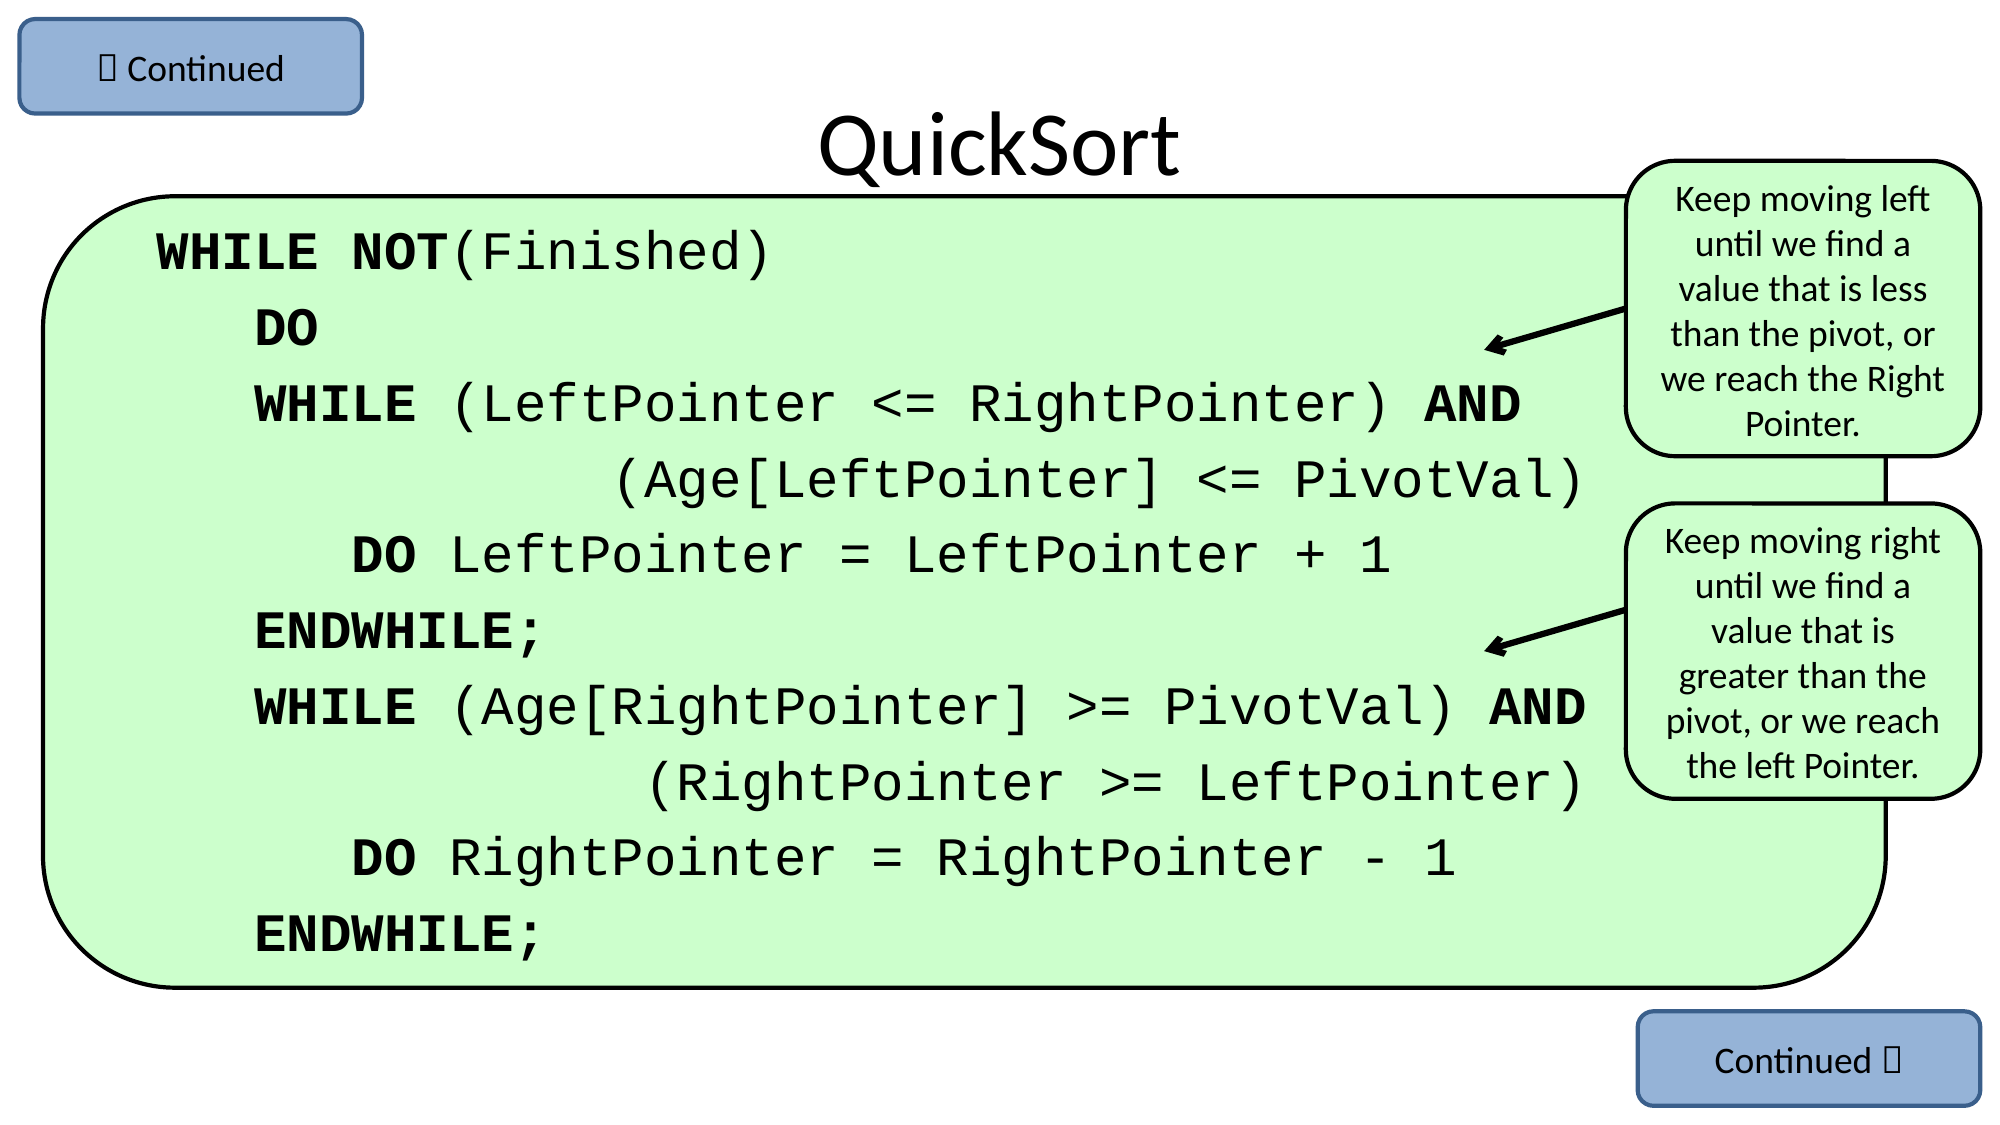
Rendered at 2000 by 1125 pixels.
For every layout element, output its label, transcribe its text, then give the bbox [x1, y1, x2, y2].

text_box Keep moving right until we find a value that is greater than the pivot, or we reach the left Pointer. [1623, 501, 1983, 801]
title QuickSort [99, 45, 1900, 233]
text_box Continued  [1635, 1009, 1983, 1108]
text_box [40, 217, 1849, 990]
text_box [1483, 609, 1627, 652]
text_box  Continued [17, 16, 365, 116]
list WHILE NOT(Finished) DO WHILE (LeftPointer <= RightPointer) AND (Age[LeftPointer] <= PivotVal) DO LeftPointer = LeftPointer + 1 ENDWHILE; WHILE (Age[RightPointer] >= PivotVal) AND (RightPointer >= LeftPointer) DO RightPointer = RightPointer - 1 ENDWHILE; [99, 233, 1900, 951]
text_box Keep moving left until we find a value that is less than the pivot, or we reach the Right Pointer. [1623, 158, 1983, 459]
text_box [1483, 308, 1627, 351]
